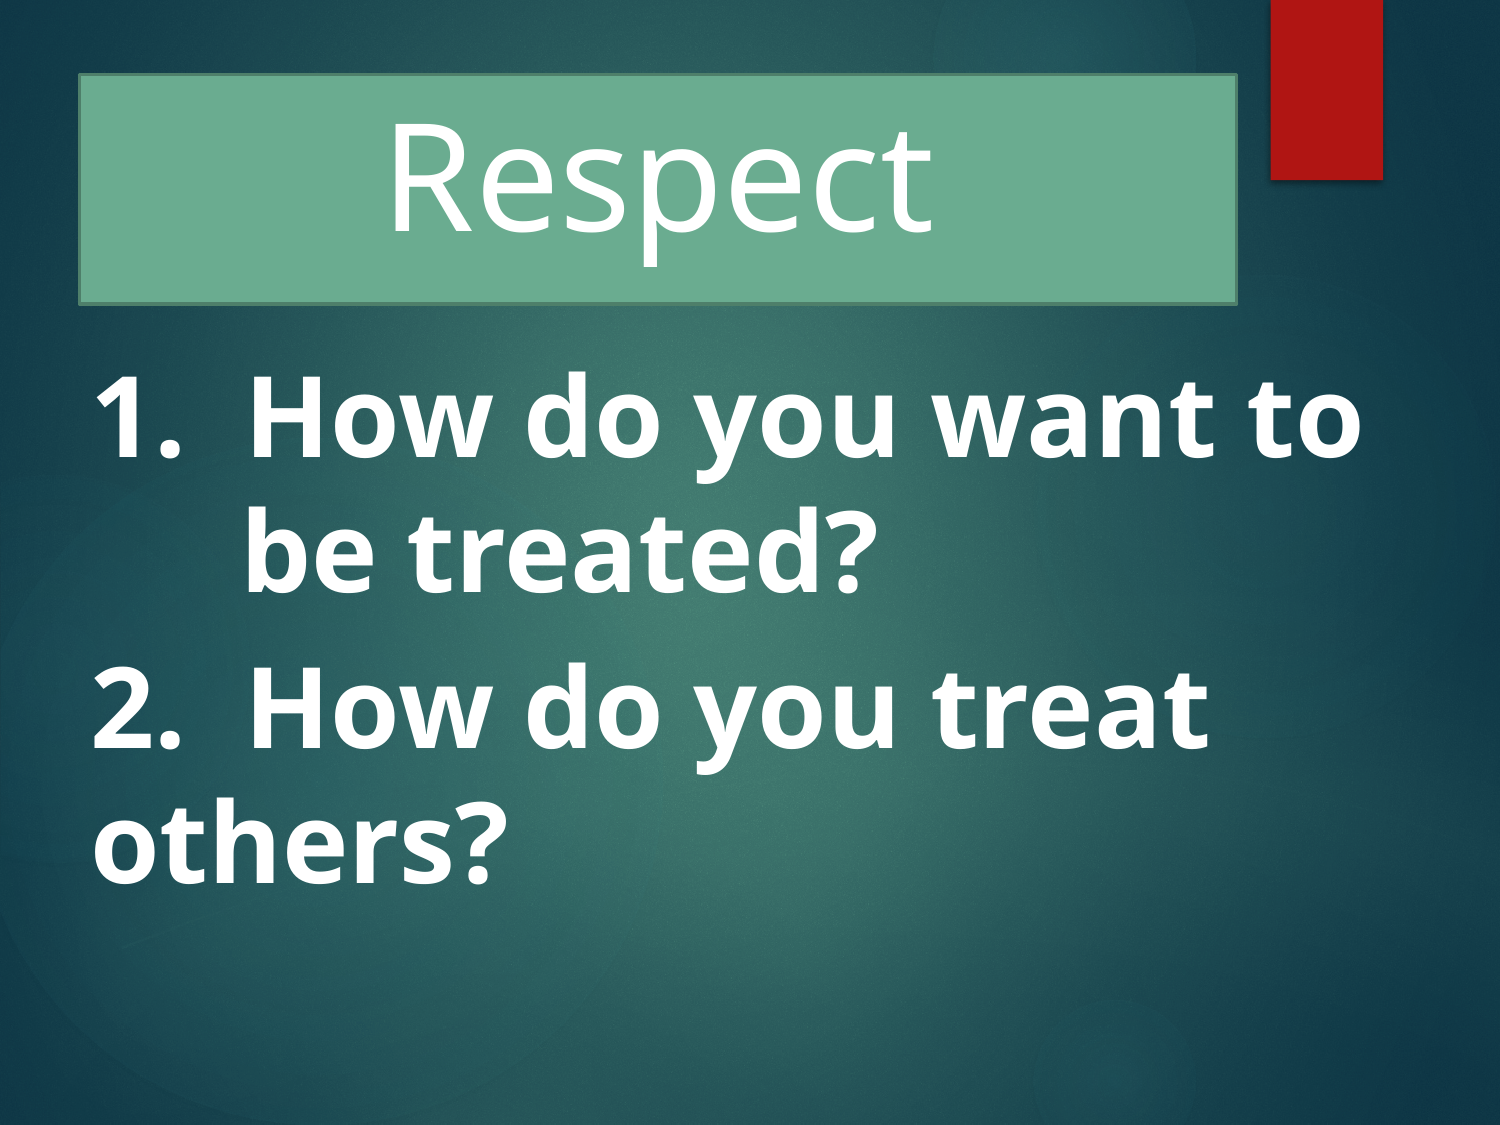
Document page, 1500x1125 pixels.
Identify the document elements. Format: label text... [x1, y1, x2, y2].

list 1. How do you want to be treated? 2. How do you treat others? [75, 337, 1425, 1005]
title Respect [78, 73, 1238, 306]
